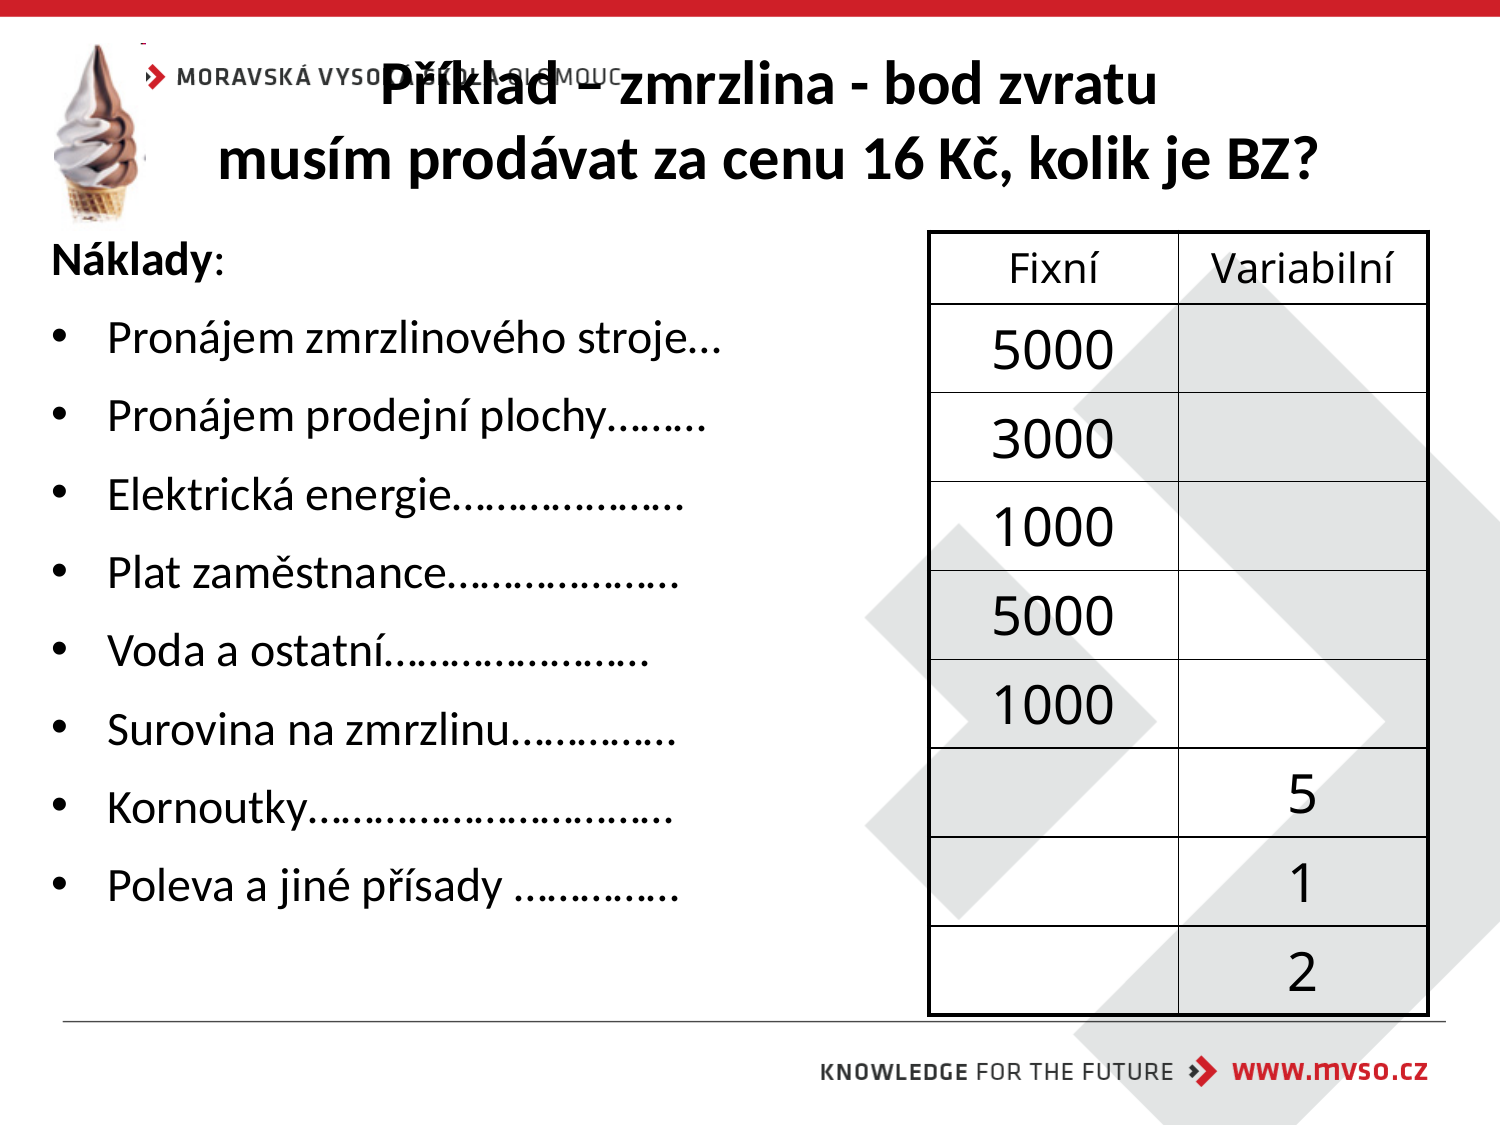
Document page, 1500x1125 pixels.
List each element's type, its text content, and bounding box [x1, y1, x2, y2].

table_cell 1 [1179, 838, 1426, 925]
table_cell 5000 [931, 571, 1178, 659]
table_cell [1179, 305, 1426, 392]
table_cell [1179, 482, 1426, 570]
table_header Fixní [931, 234, 1178, 303]
table_cell 1000 [931, 482, 1178, 570]
list Náklady: Pronájem zmrzlinového stroje… Pronájem prodejní plochy……… Elektrická energie………………… Plat zaměstnance………………… Voda a ostatní…………………… Surovina na zmrzlinu…………… Kornoutky…………………………… Poleva a jiné přísady …………… [36, 219, 917, 965]
table_cell 1000 [931, 660, 1178, 747]
table_cell 3000 [931, 393, 1178, 481]
table_header Variabilní [1179, 234, 1426, 303]
table_cell [1179, 571, 1426, 659]
title Příklad – zmrzlina - bod zvratu musím prodávat za cenu 16 Kč, kolik je BZ? [148, 48, 1404, 186]
table_cell [931, 927, 1178, 1013]
table_cell 2 [1179, 927, 1426, 1013]
table_cell [1179, 660, 1426, 747]
table_cell 5000 [931, 305, 1178, 392]
table_cell [1179, 393, 1426, 481]
table_cell [931, 838, 1178, 925]
table_cell 5 [1179, 749, 1426, 836]
picture [0, 0, 1500, 1125]
table_cell [931, 749, 1178, 836]
